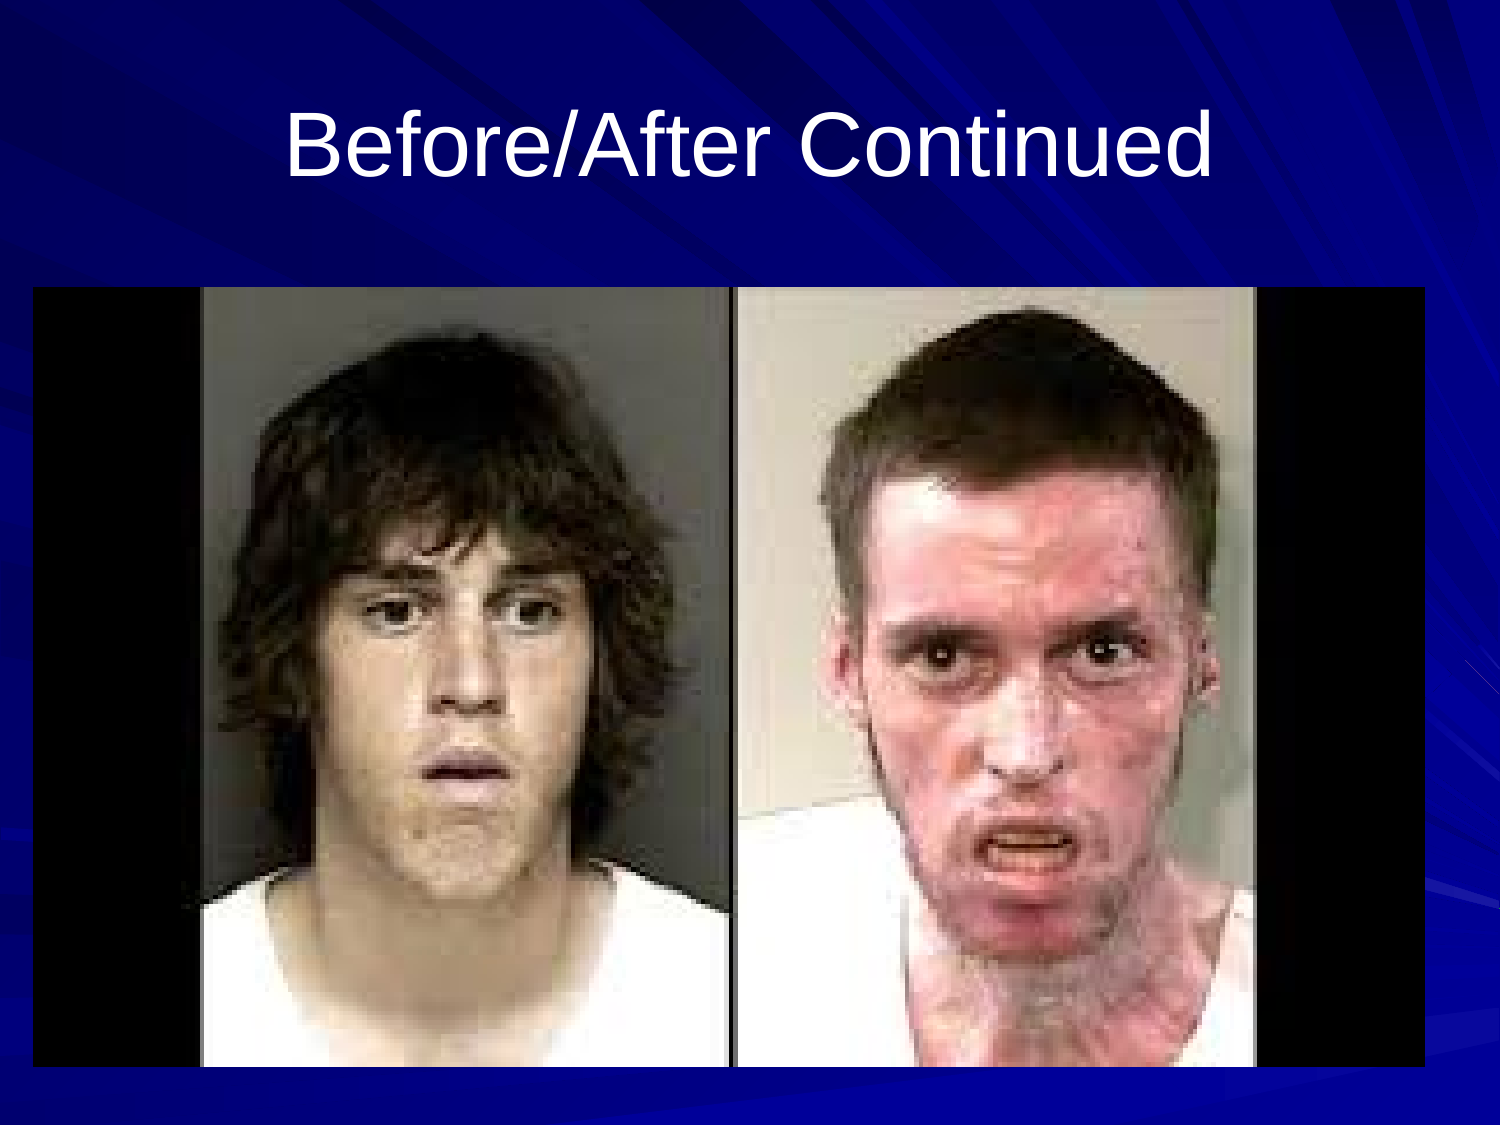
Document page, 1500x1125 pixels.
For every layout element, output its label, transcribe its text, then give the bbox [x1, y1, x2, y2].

title Before/After Continued [75, 45, 1425, 234]
picture [32, 287, 1426, 1068]
